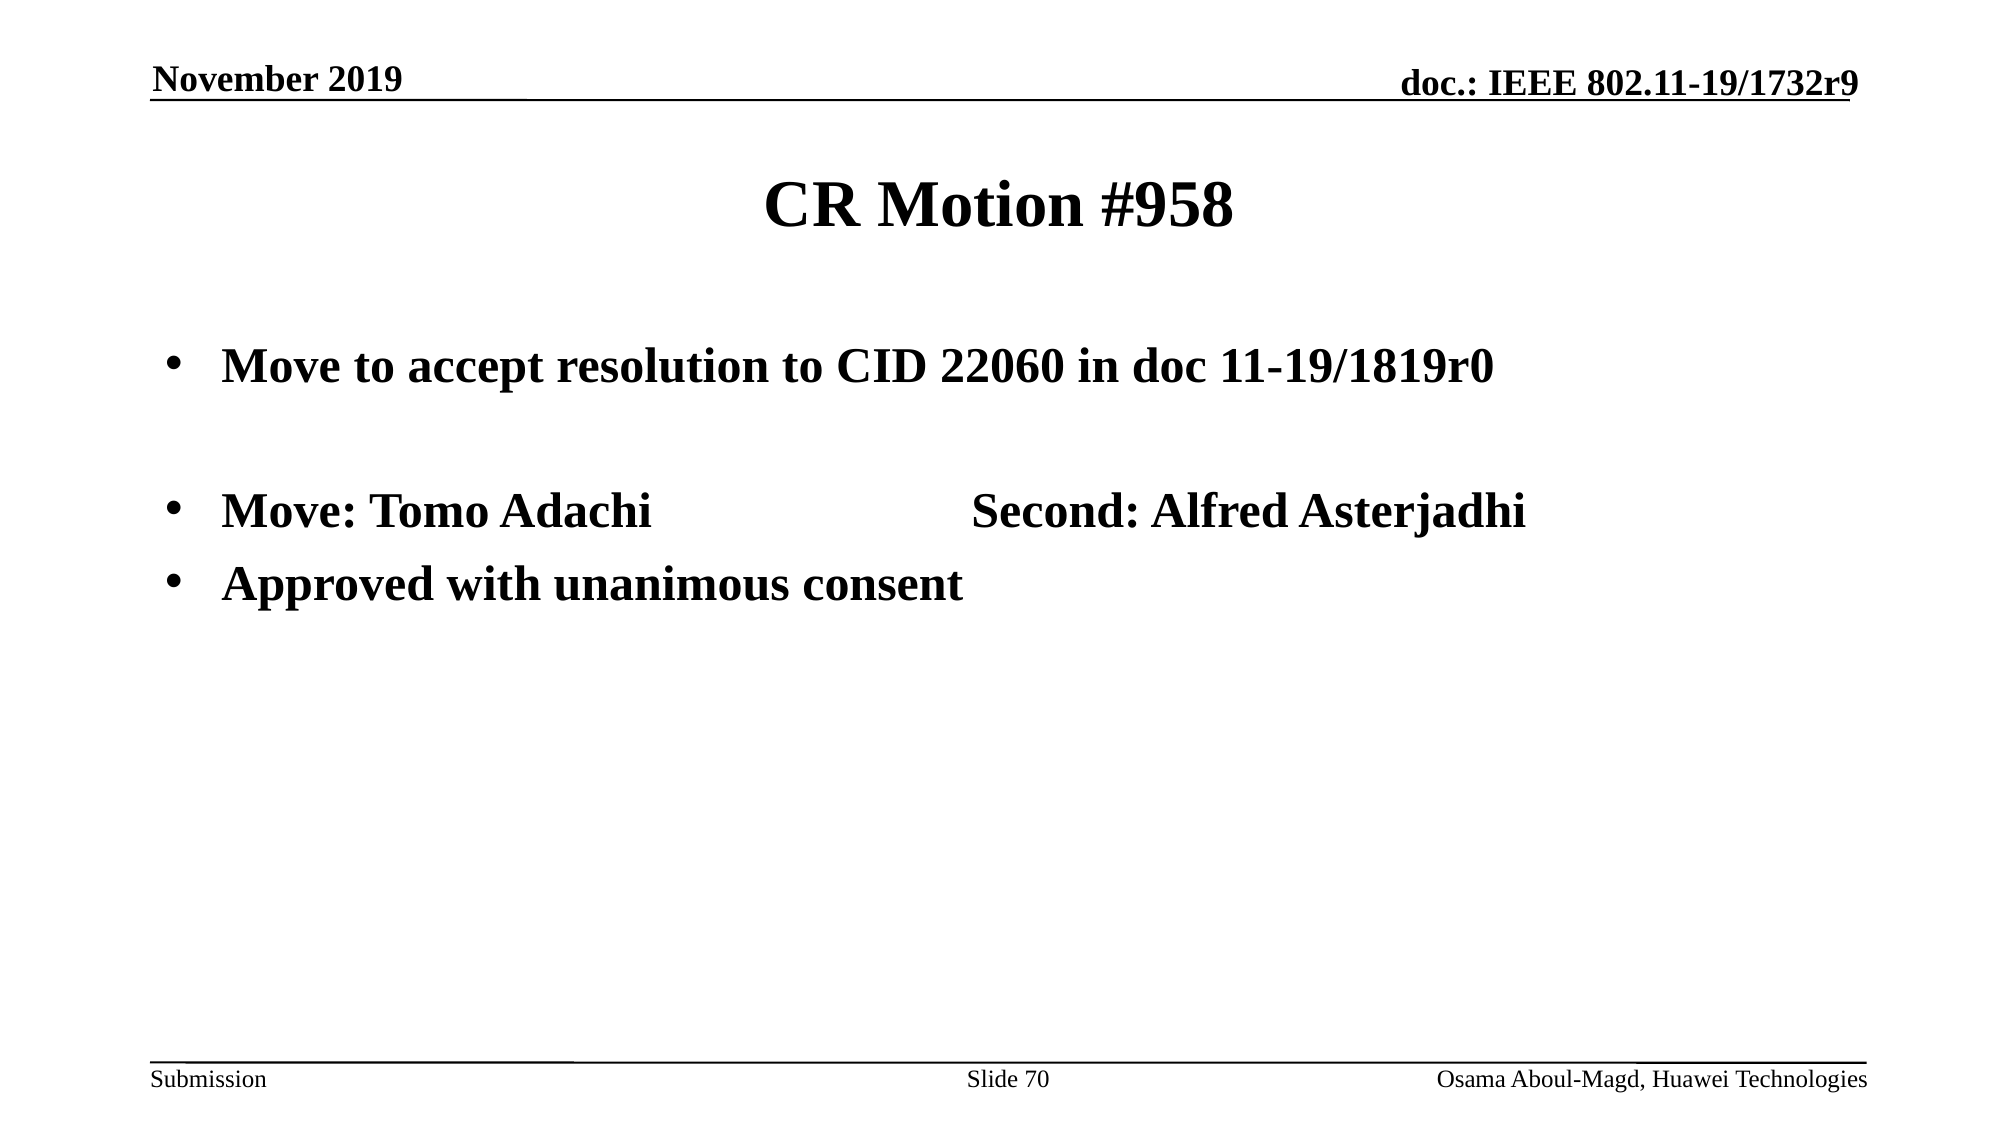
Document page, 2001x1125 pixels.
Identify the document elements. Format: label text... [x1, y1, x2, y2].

slide_number Slide 70 [950, 1061, 1067, 1123]
list Move to accept resolution to CID 22060 in doc 11-19/1819r0 Move: Tomo Adachi Second: Alfred Asterjadhi Approved with unanimous consent [149, 324, 1850, 1000]
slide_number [152, 54, 563, 100]
footer Osama Aboul-Magd, Huawei Technologies [1171, 1061, 1869, 1093]
title CR Motion #958 [149, 112, 1850, 288]
